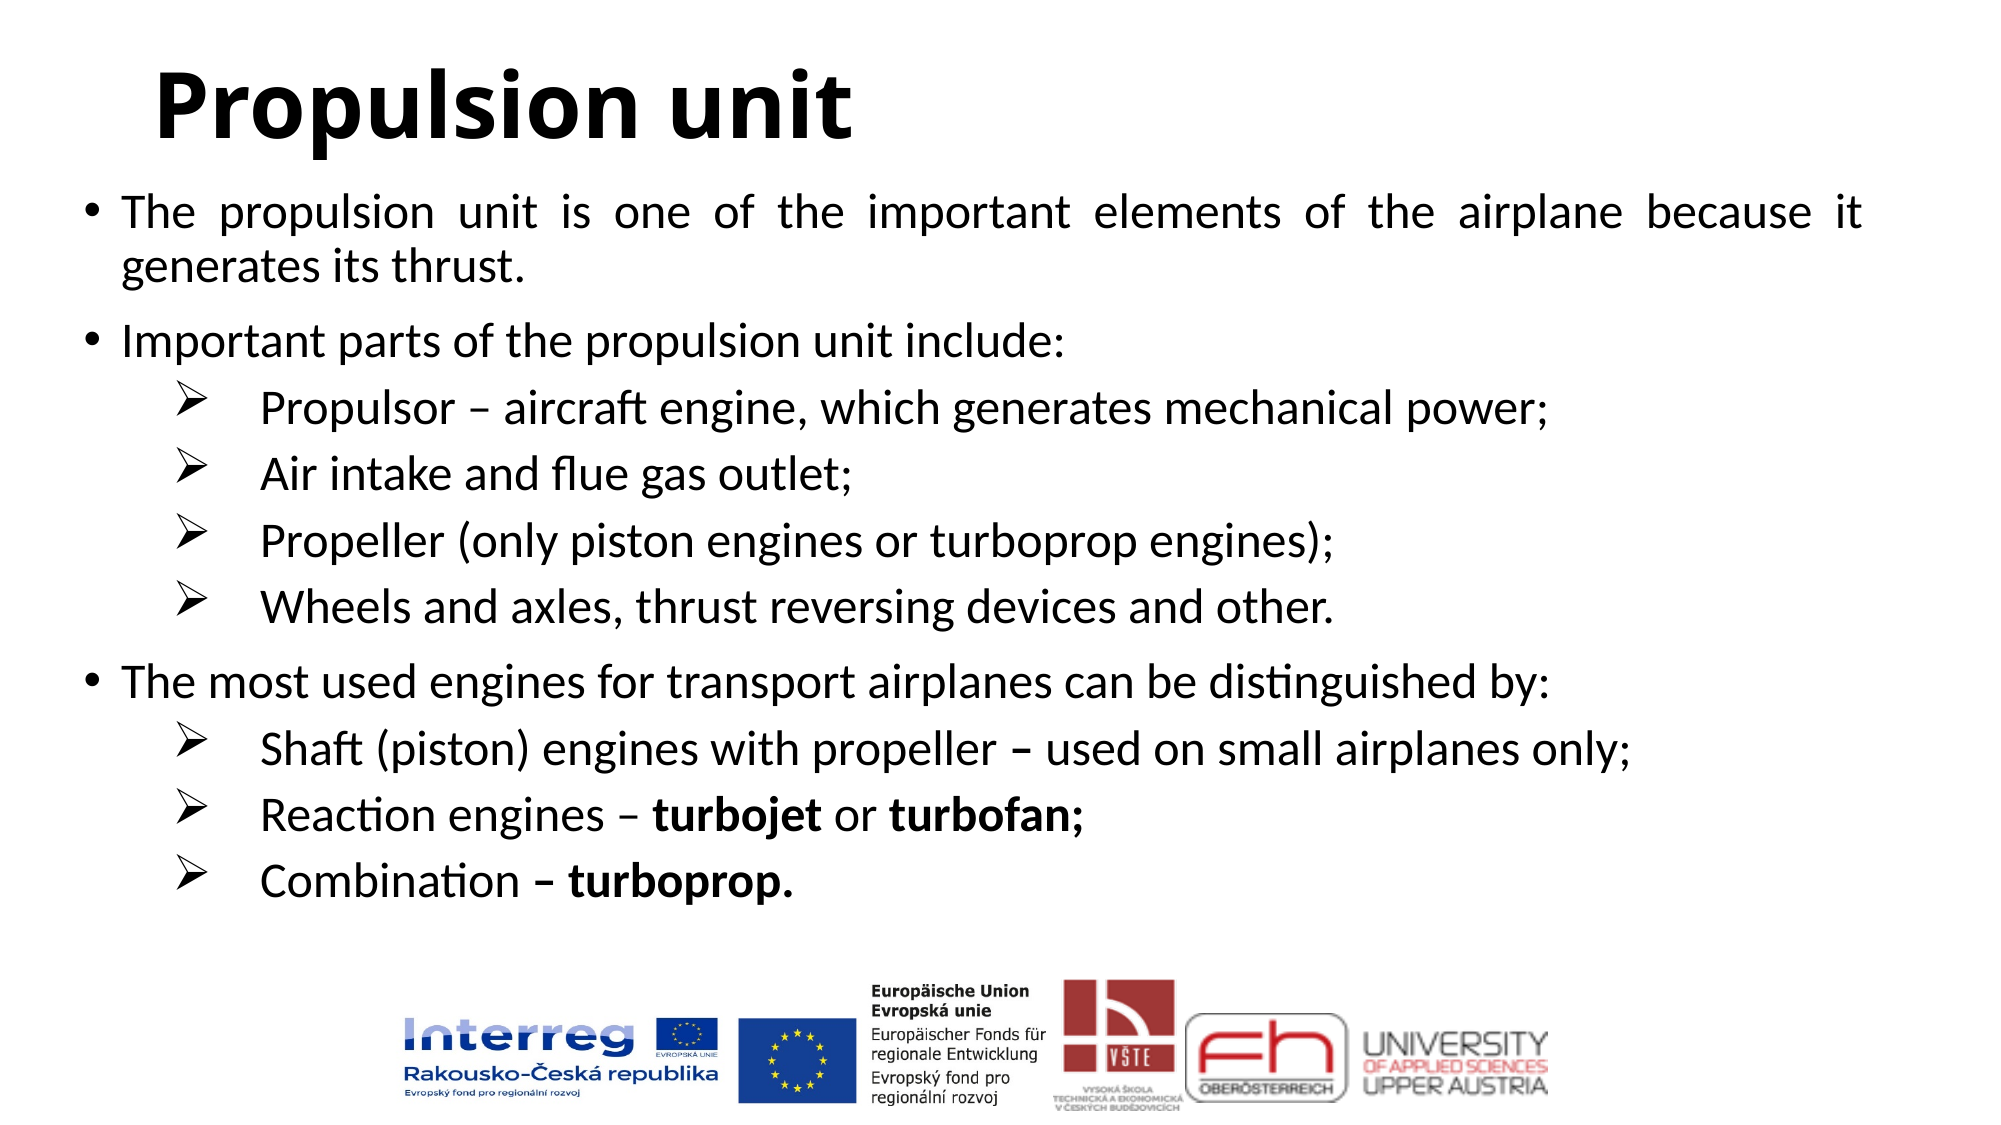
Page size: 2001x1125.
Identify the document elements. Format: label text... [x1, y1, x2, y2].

title Propulsion unit [137, 0, 1863, 218]
list The propulsion unit is one of the important elements of the airplane because it generates its thrust. Important parts of the propulsion unit include: Propulsor – aircraft engine, which generates mechanical power; Air intake and flue gas outlet; Propeller (only piston engines or turboprop engines); Wheels and axles, thrust reversing devices and other. The most used engines for transport airplanes can be distinguished by: Shaft (piston) engines with propeller – used on small airplanes only; Reaction engines – turbojet or turbofan; Combination – turboprop. [68, 178, 1880, 943]
picture [1185, 1013, 1548, 1103]
picture [1053, 979, 1184, 1111]
picture [374, 984, 1046, 1125]
